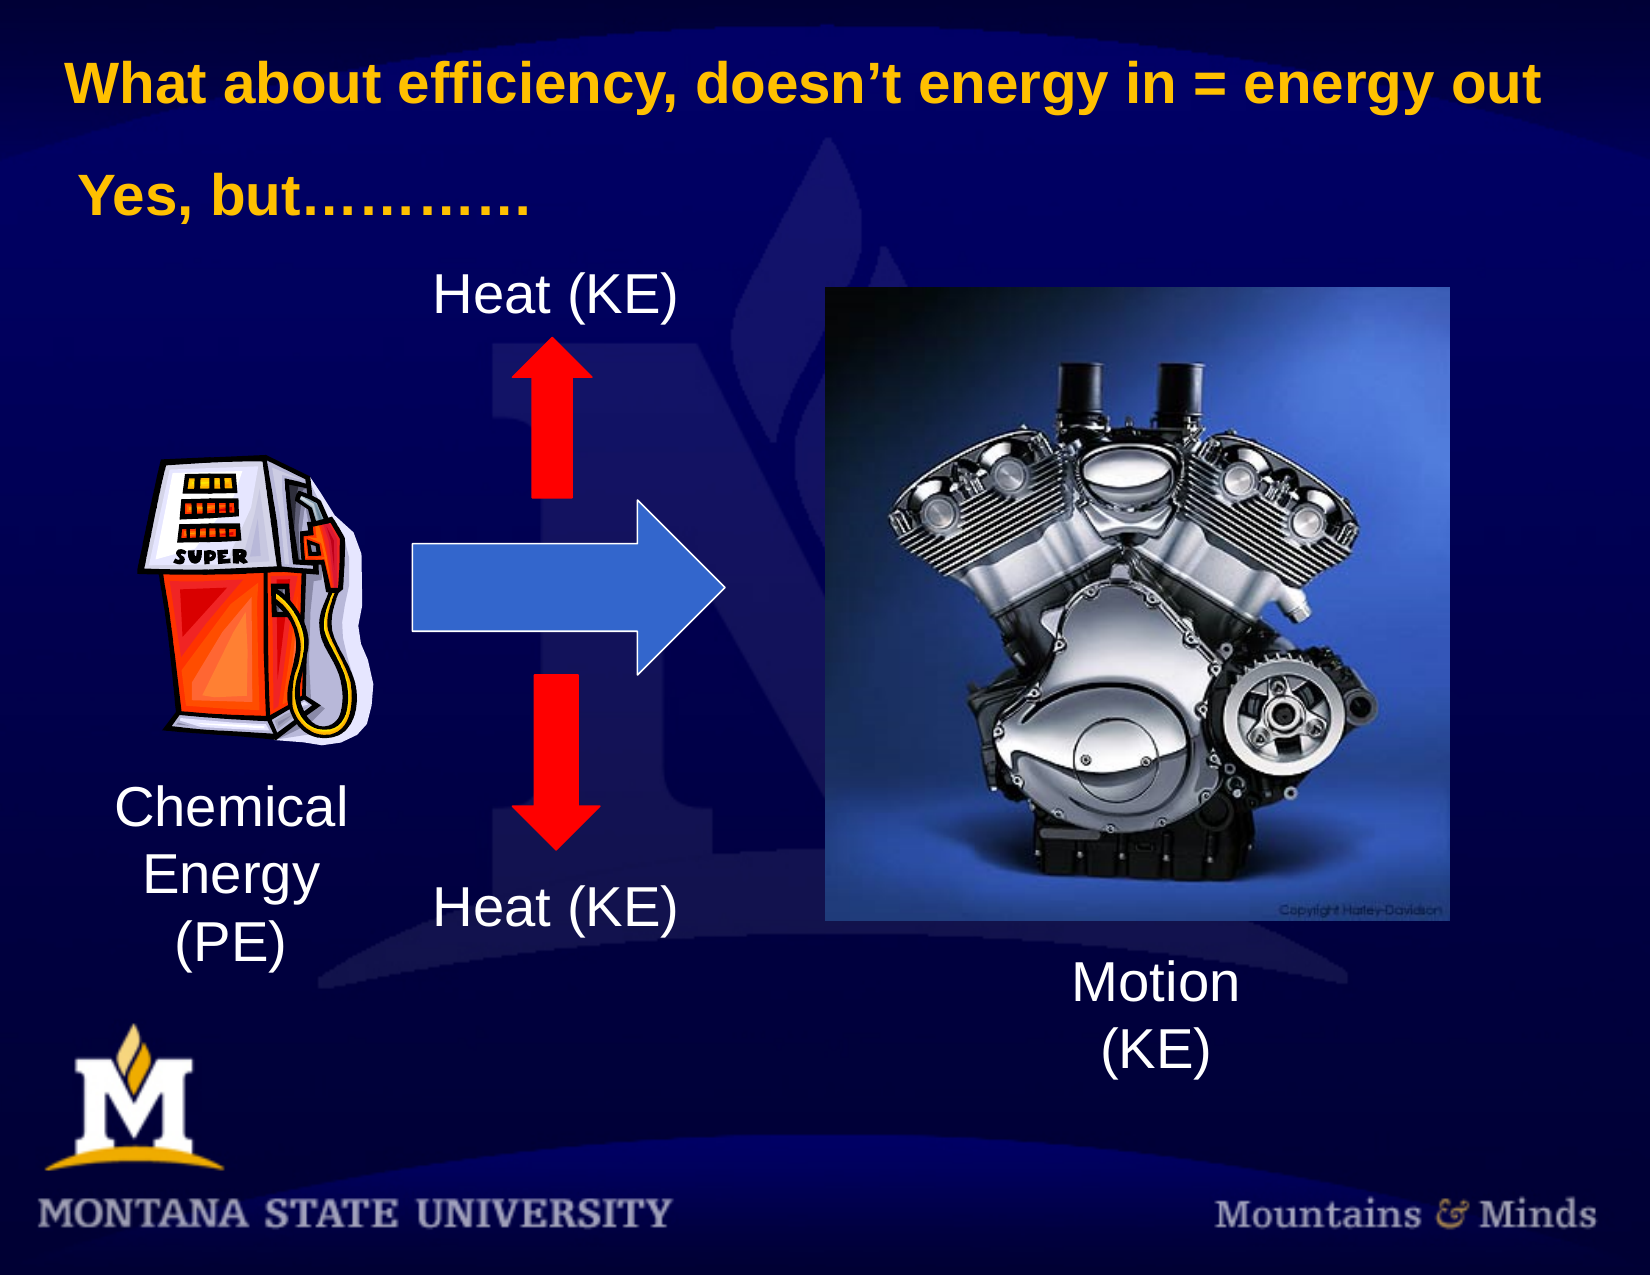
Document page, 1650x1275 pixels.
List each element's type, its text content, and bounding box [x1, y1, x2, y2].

picture [0, 0, 1650, 1275]
text_box Chemical Energy (PE) [87, 762, 375, 980]
text_box Heat (KE) [412, 249, 700, 333]
text_box [512, 337, 592, 498]
text_box [412, 500, 725, 676]
text_box Heat (KE) [412, 862, 700, 945]
text_box Motion (KE) [1012, 937, 1300, 1088]
text_box What about efficiency, doesn’t energy in = energy out [50, 37, 1588, 123]
text_box [512, 675, 600, 850]
text_box Yes, but………… [62, 150, 575, 235]
